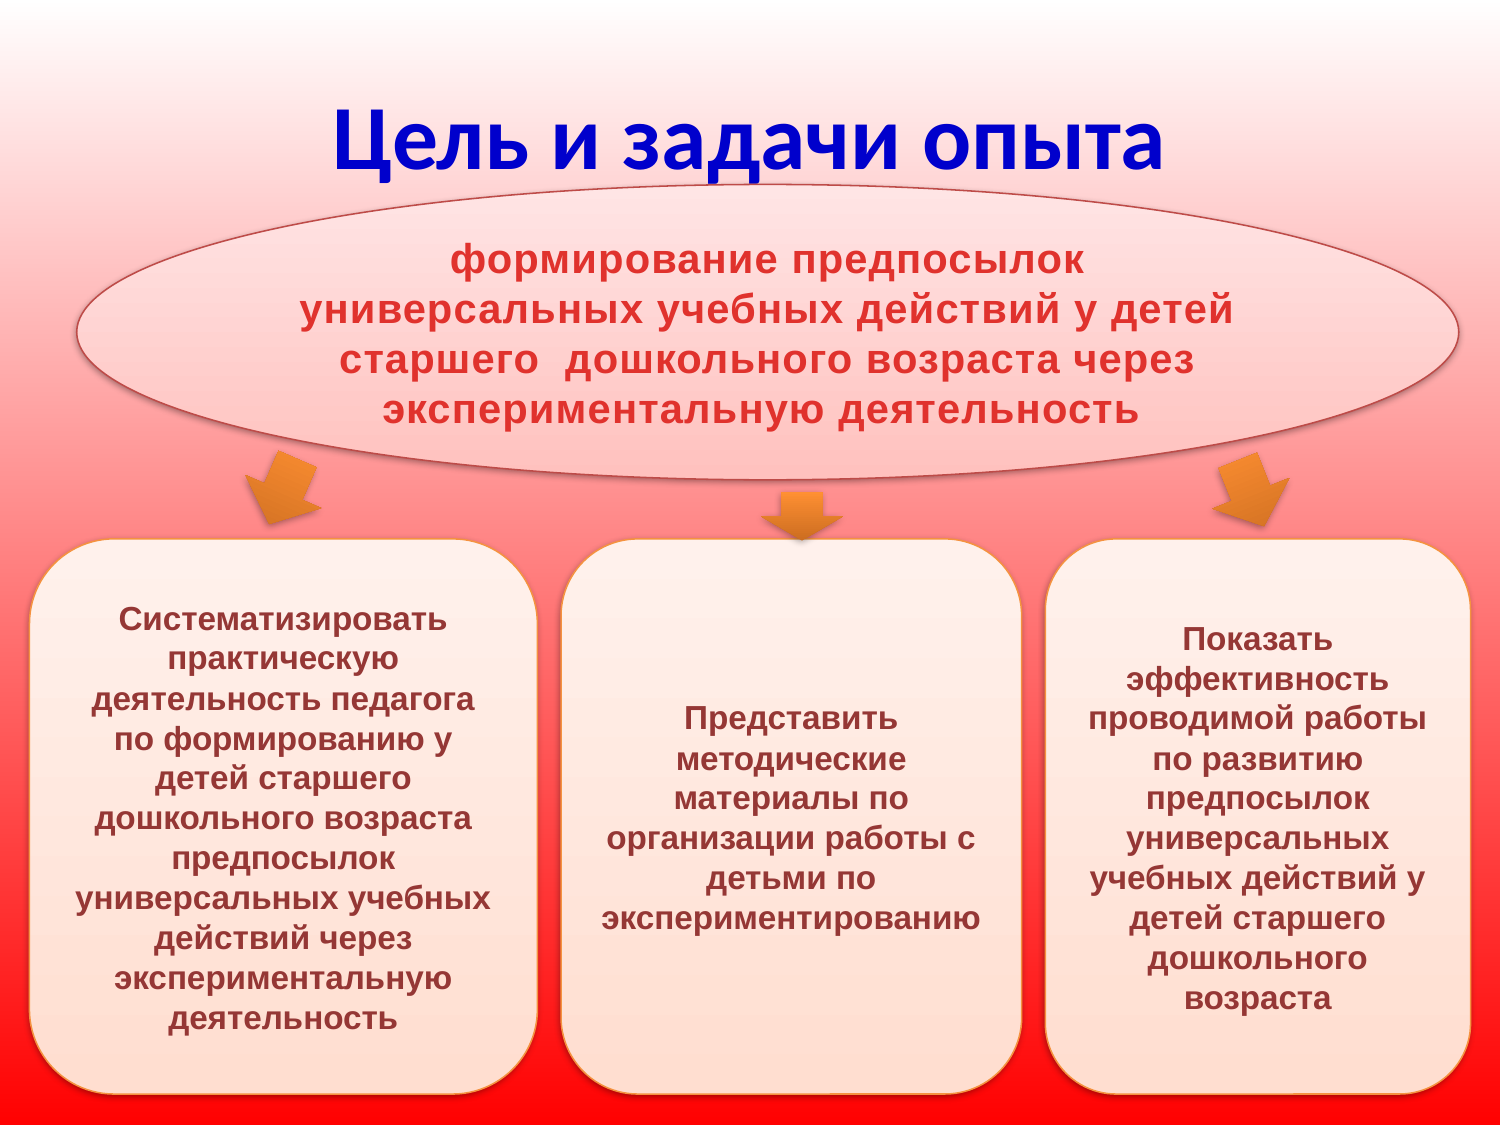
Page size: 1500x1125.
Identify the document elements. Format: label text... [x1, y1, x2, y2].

text_box [1212, 452, 1290, 527]
text_box Показать эффективность проводимой работы по развитию предпосылок универсальных учебных действий у детей старшего дошкольного возраста [1044, 538, 1472, 1095]
text_box [760, 491, 844, 541]
text_box Представить методические материалы по организации работы с детьми по экспериментированию [560, 538, 1023, 1095]
text_box [245, 450, 322, 525]
text_box формирование предпосылок универсальных учебных действий у детей старшего дошкольного возраста через экспериментальную деятельность [75, 183, 1460, 481]
title Цель и задачи опыта [75, 45, 1425, 220]
text_box Систематизировать практическую деятельность педагога по формированию у детей старшего дошкольного возраста предпосылок универсальных учебных действий через экспериментальную деятельность [28, 538, 539, 1095]
